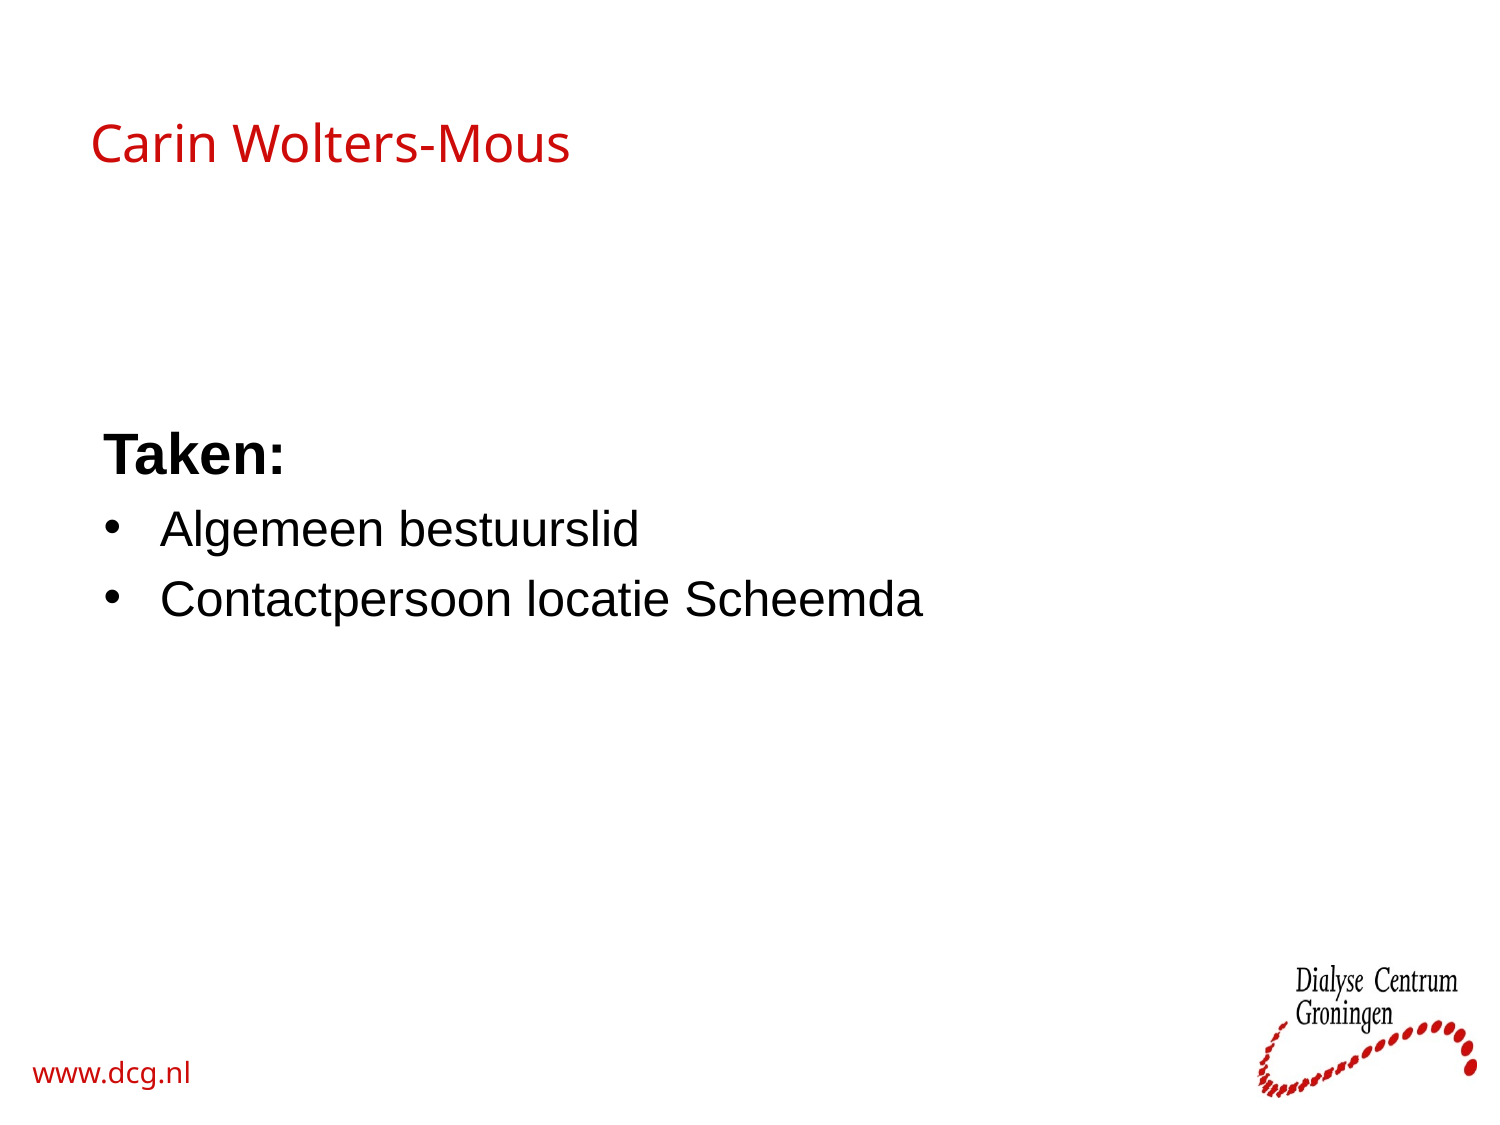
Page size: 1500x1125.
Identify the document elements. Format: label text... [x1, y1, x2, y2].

picture [1257, 965, 1477, 1098]
list Taken: Algemeen bestuurslid Contactpersoon locatie Scheemda [88, 408, 1258, 988]
title Carin Wolters-Mous [75, 45, 1425, 233]
